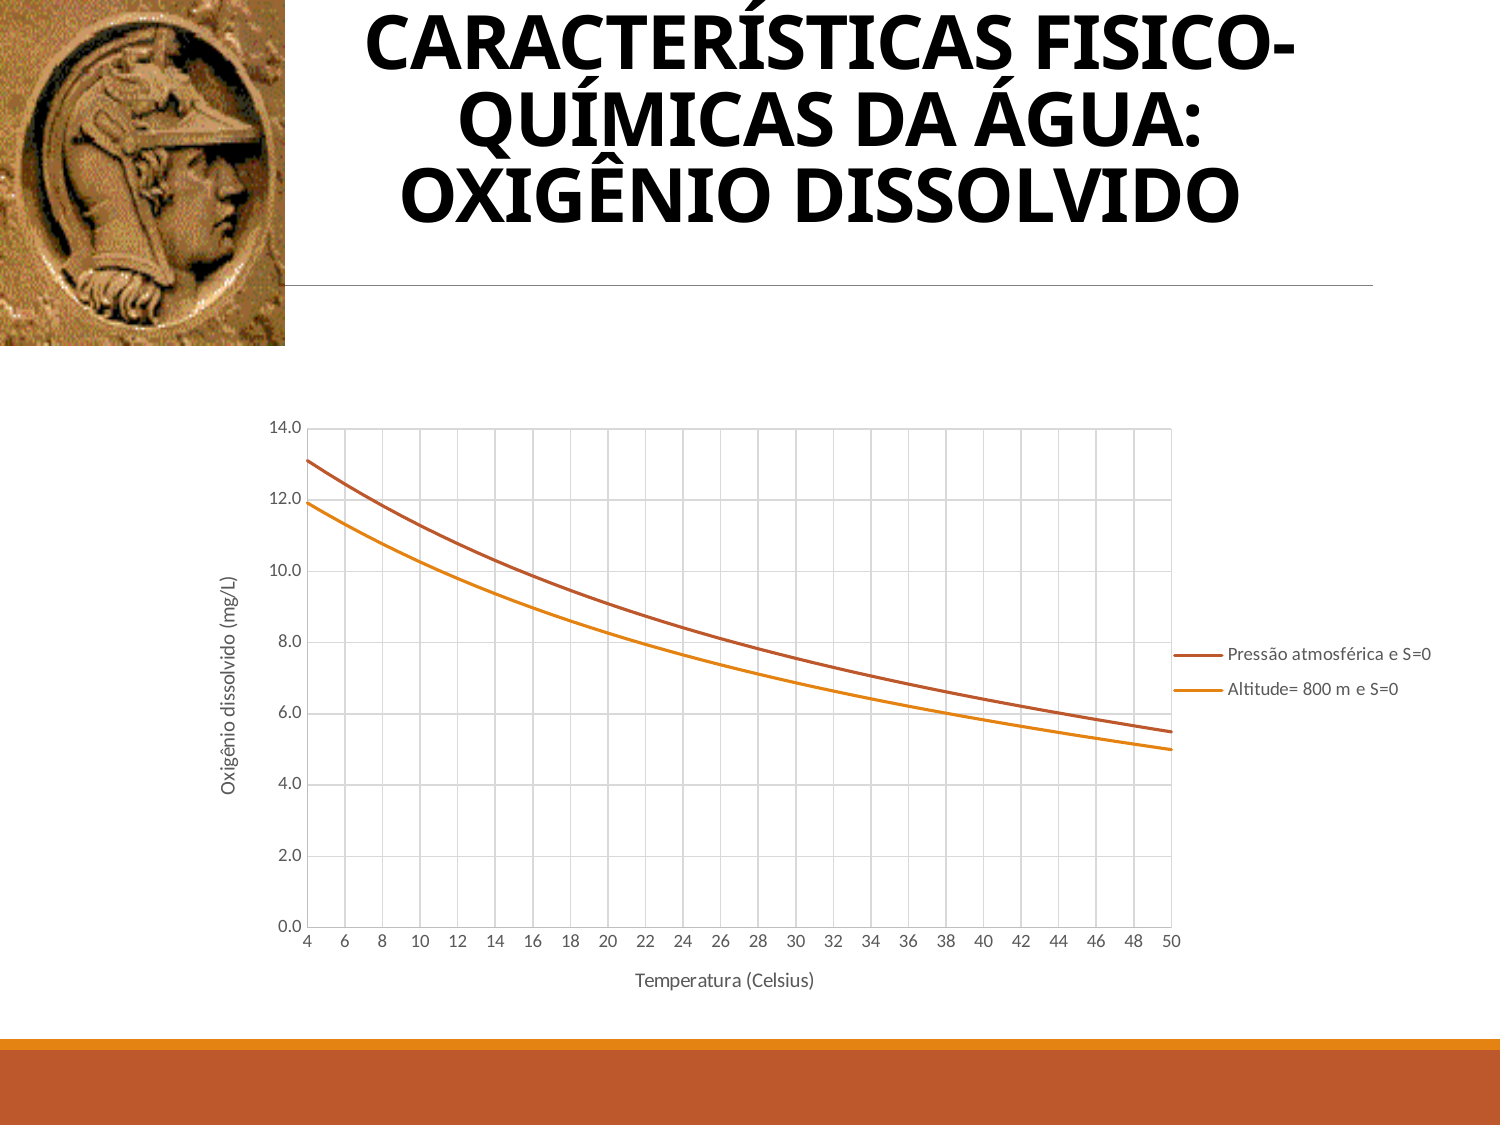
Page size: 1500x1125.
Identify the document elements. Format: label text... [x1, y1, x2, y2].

title CARACTERÍSTICAS FISICO-QUÍMICAS DA ÁGUA: OXIGÊNIO DISSOLVIDO [297, 50, 1373, 246]
chart [212, 384, 1448, 1042]
picture [0, 0, 288, 351]
